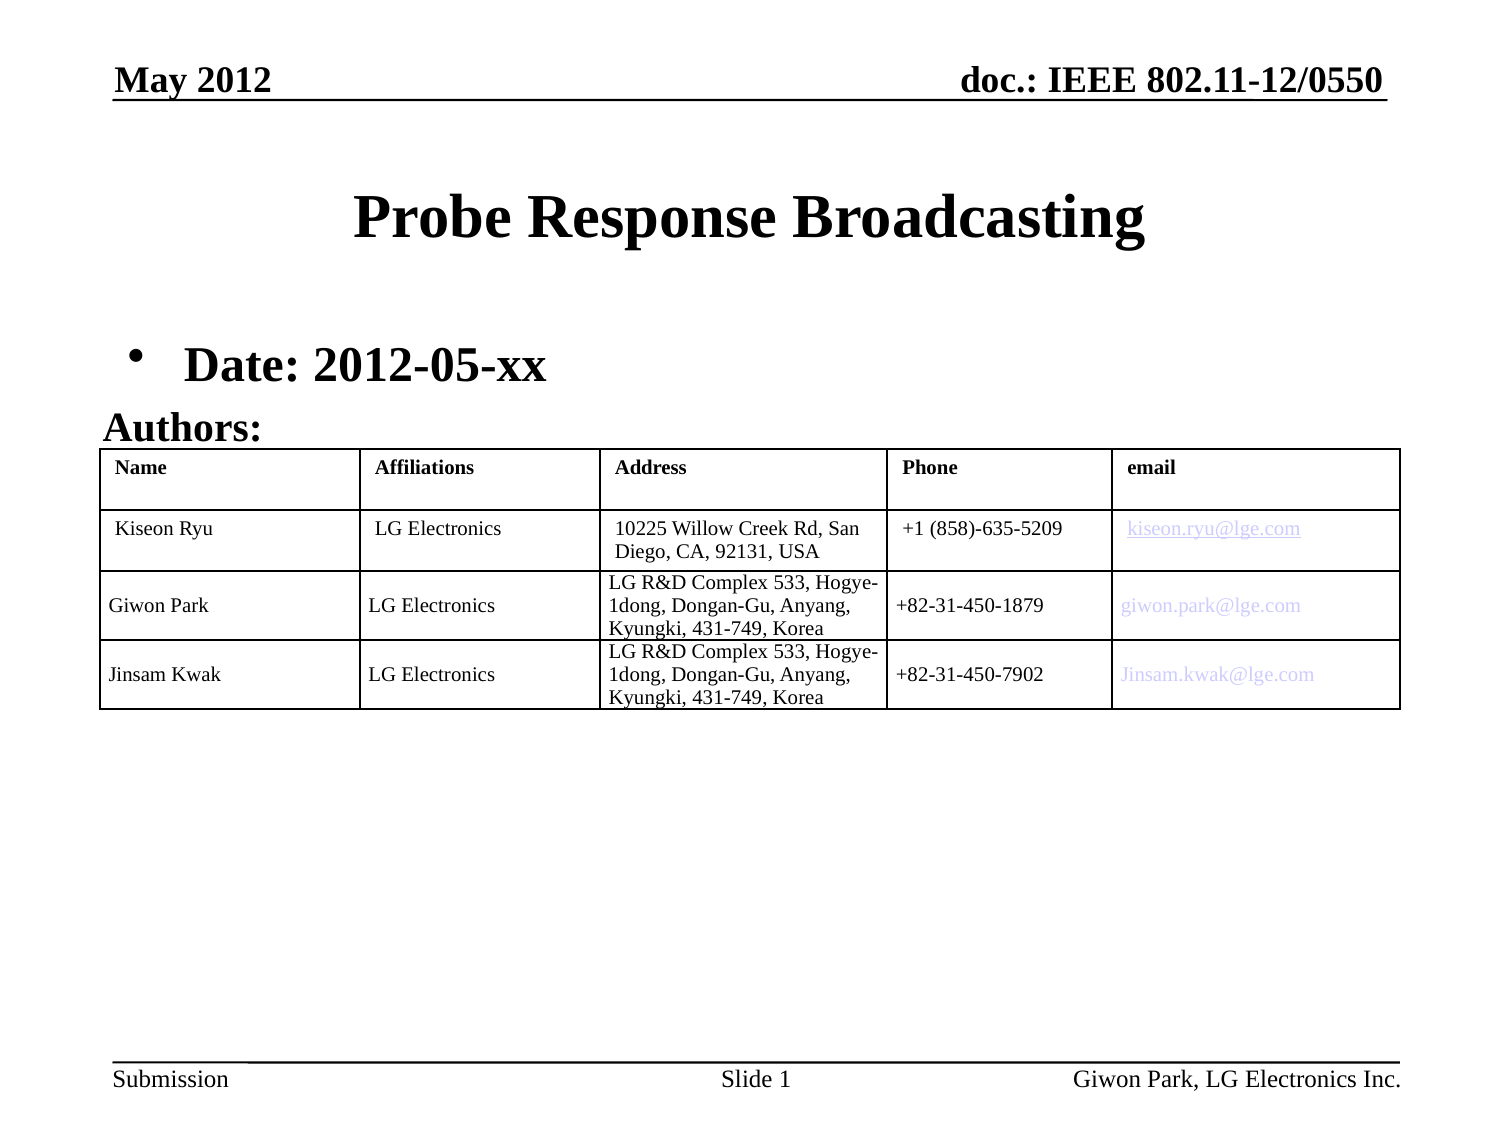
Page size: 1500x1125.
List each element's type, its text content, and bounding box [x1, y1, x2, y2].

table_header Affiliations [361, 450, 599, 509]
table_cell Kiseon Ryu [101, 511, 359, 570]
table_header Name [101, 450, 359, 509]
table_cell 10225 Willow Creek Rd, San Diego, CA, 92131, USA [601, 511, 886, 570]
table_cell Jinsam Kwak [101, 641, 359, 708]
table_cell +82-31-450-1879 [888, 572, 1111, 639]
table_cell Jinsam.kwak@lge.com [1113, 641, 1399, 708]
table_cell kiseon.ryu@lge.com [1113, 511, 1399, 570]
footer Giwon Park, LG Electronics Inc. [1068, 1061, 1402, 1093]
slide_number Slide 1 [712, 1061, 800, 1093]
text_box Authors: [87, 392, 325, 455]
table_cell LG Electronics [361, 572, 599, 639]
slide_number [114, 54, 274, 101]
table_cell +82-31-450-7902 [888, 641, 1111, 708]
table_cell Giwon Park [101, 572, 359, 639]
table_header Phone [888, 450, 1111, 509]
title Probe Response Broadcasting [112, 124, 1388, 301]
table_cell LG Electronics [361, 511, 599, 570]
list Date: 2012-05-xx [112, 323, 1388, 412]
table_cell +1 (858)-635-5209 [888, 511, 1111, 570]
table_header email [1113, 450, 1399, 509]
table_cell LG Electronics [361, 641, 599, 708]
table_cell LG R&D Complex 533, Hogye-1dong, Dongan-Gu, Anyang, Kyungki, 431-749, Korea [601, 641, 886, 708]
table_cell giwon.park@lge.com [1113, 572, 1399, 639]
table_header Address [601, 450, 886, 509]
table_cell LG R&D Complex 533, Hogye-1dong, Dongan-Gu, Anyang, Kyungki, 431-749, Korea [601, 572, 886, 639]
